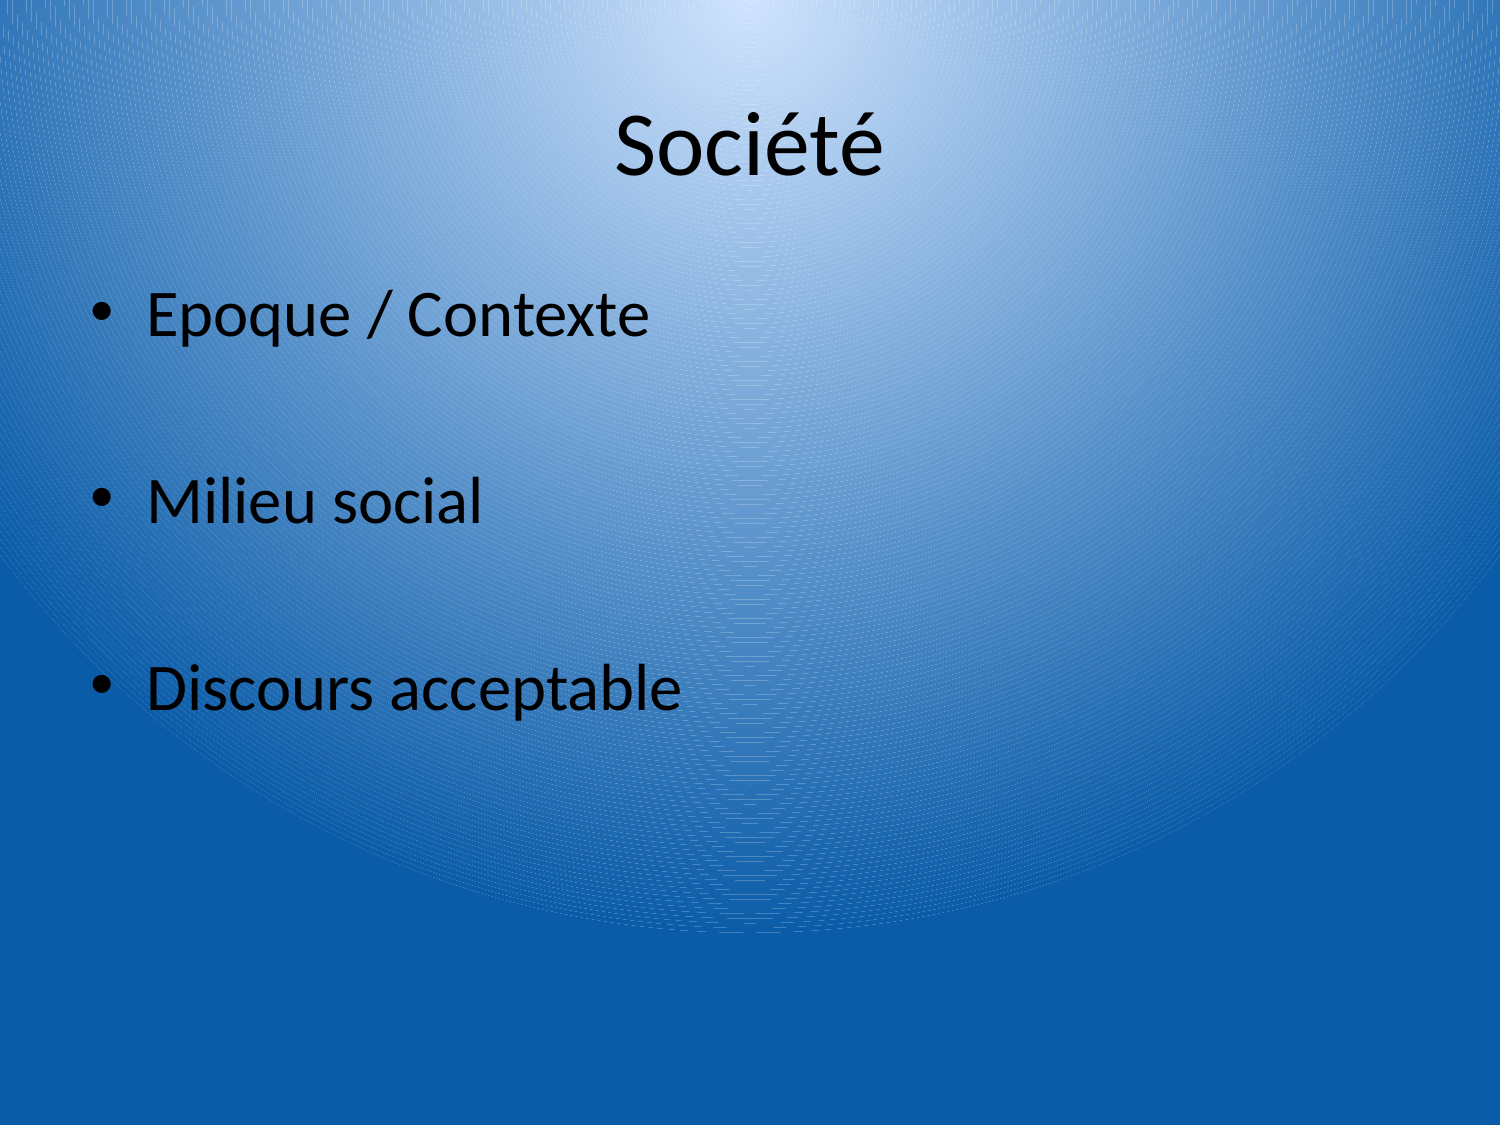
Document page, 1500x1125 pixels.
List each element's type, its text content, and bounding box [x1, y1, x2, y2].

list Epoque / Contexte Milieu social Discours acceptable [75, 262, 1425, 1005]
title Société [75, 45, 1425, 233]
